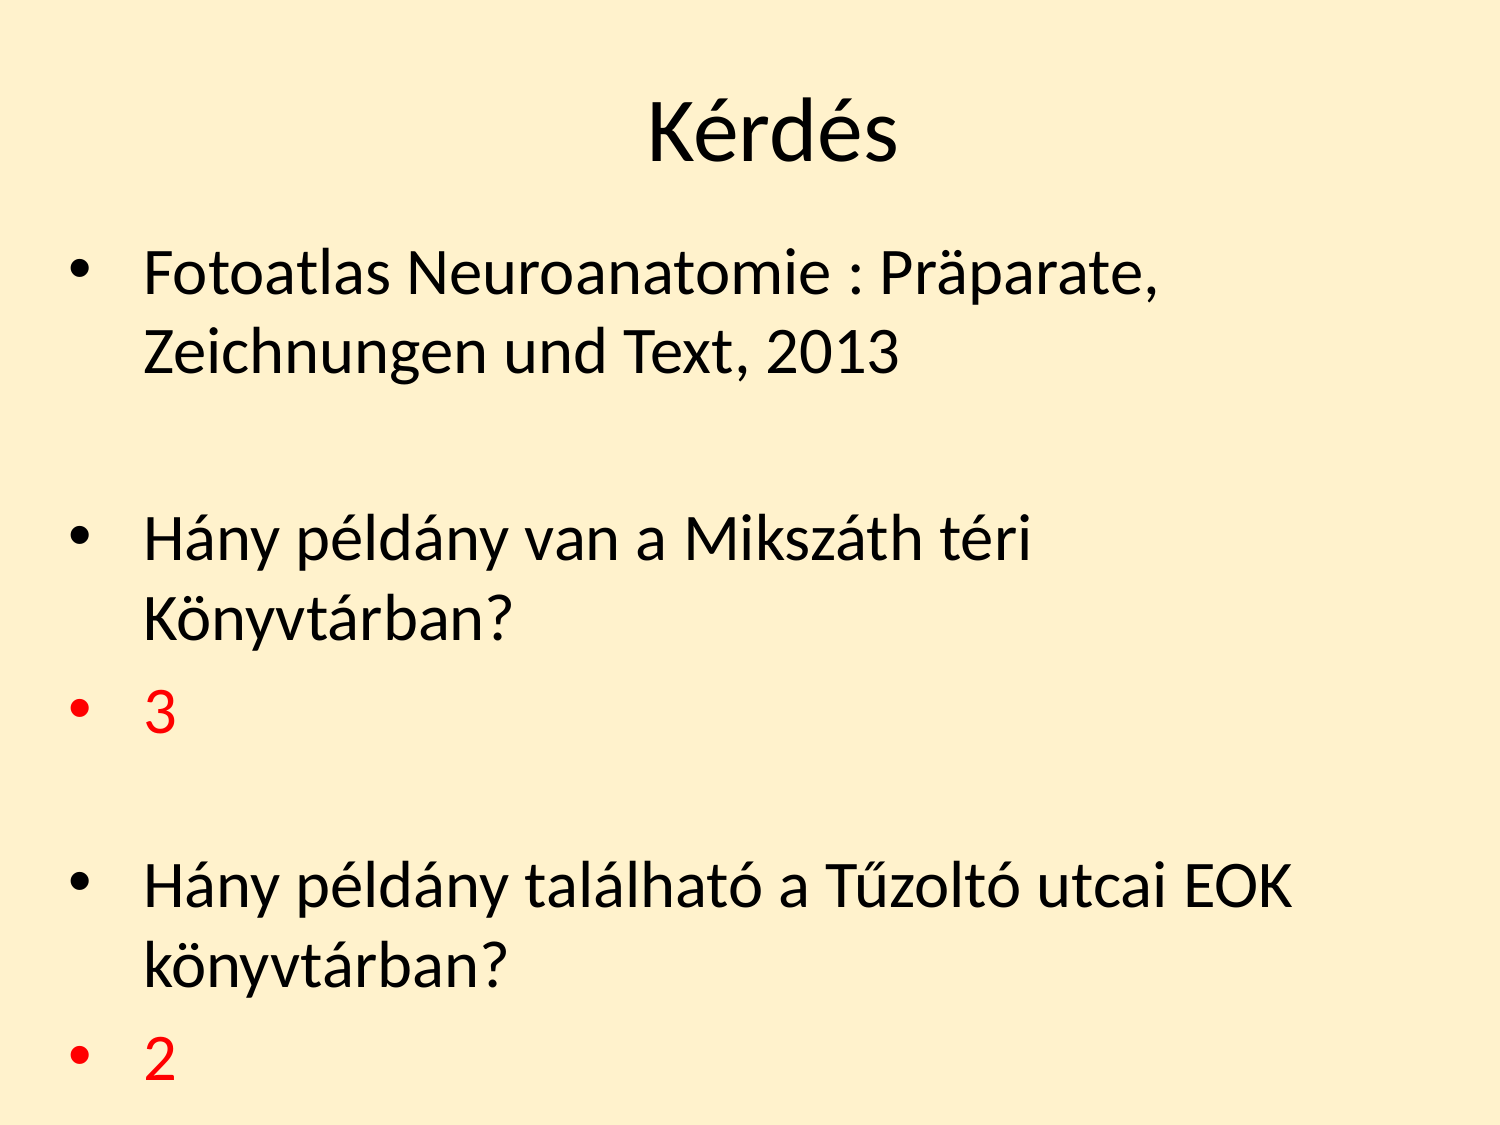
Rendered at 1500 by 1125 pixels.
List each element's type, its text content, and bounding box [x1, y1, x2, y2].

subtitle Fotoatlas Neuroanatomie : Präparate, Zeichnungen und Text, 2013 Hány példány van a Mikszáth téri Könyvtárban? 3 Hány példány található a Tűzoltó utcai EOK könyvtárban? 2 [53, 219, 1436, 1102]
title Kérdés [135, 4, 1411, 219]
